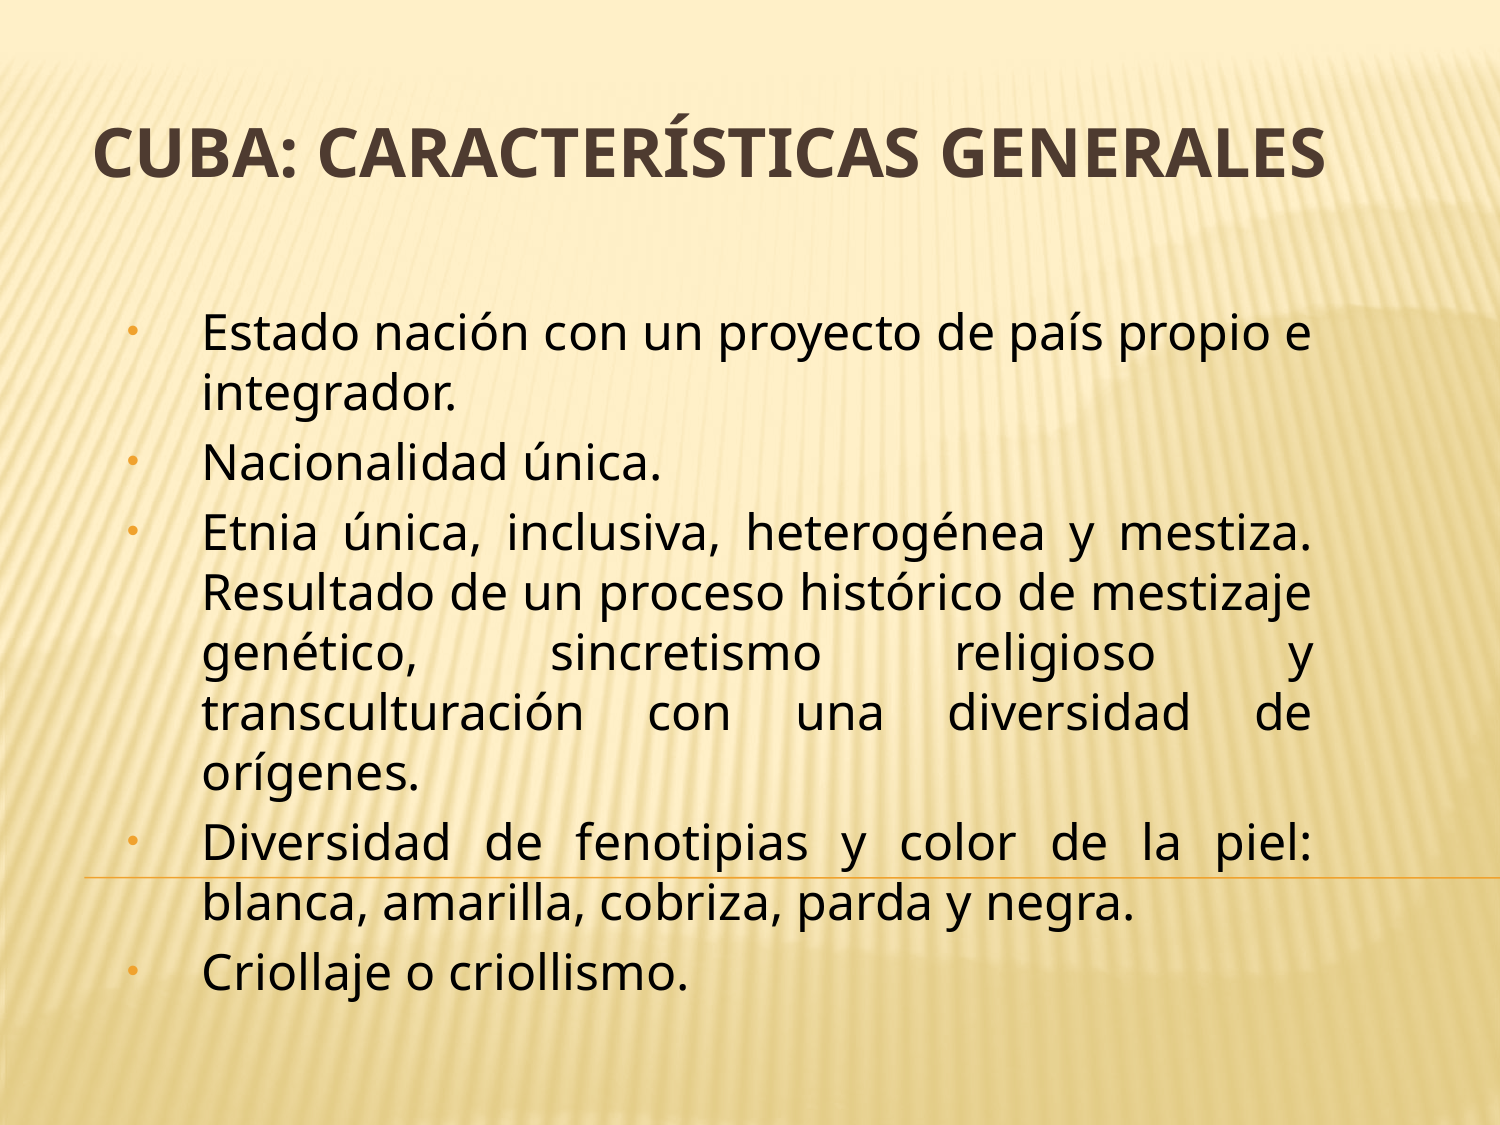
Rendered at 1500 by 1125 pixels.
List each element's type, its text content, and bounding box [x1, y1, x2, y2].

title CUBA: características generales [76, 101, 1352, 209]
subtitle Estado nación con un proyecto de país propio e integrador. Nacionalidad única. Etnia única, inclusiva, heterogénea y mestiza. Resultado de un proceso histórico de mestizaje genético, sincretismo religioso y transculturación con una diversidad de orígenes. Diversidad de fenotipias y color de la piel: blanca, amarilla, cobriza, parda y negra. Criollaje o criollismo. [112, 267, 1329, 1008]
